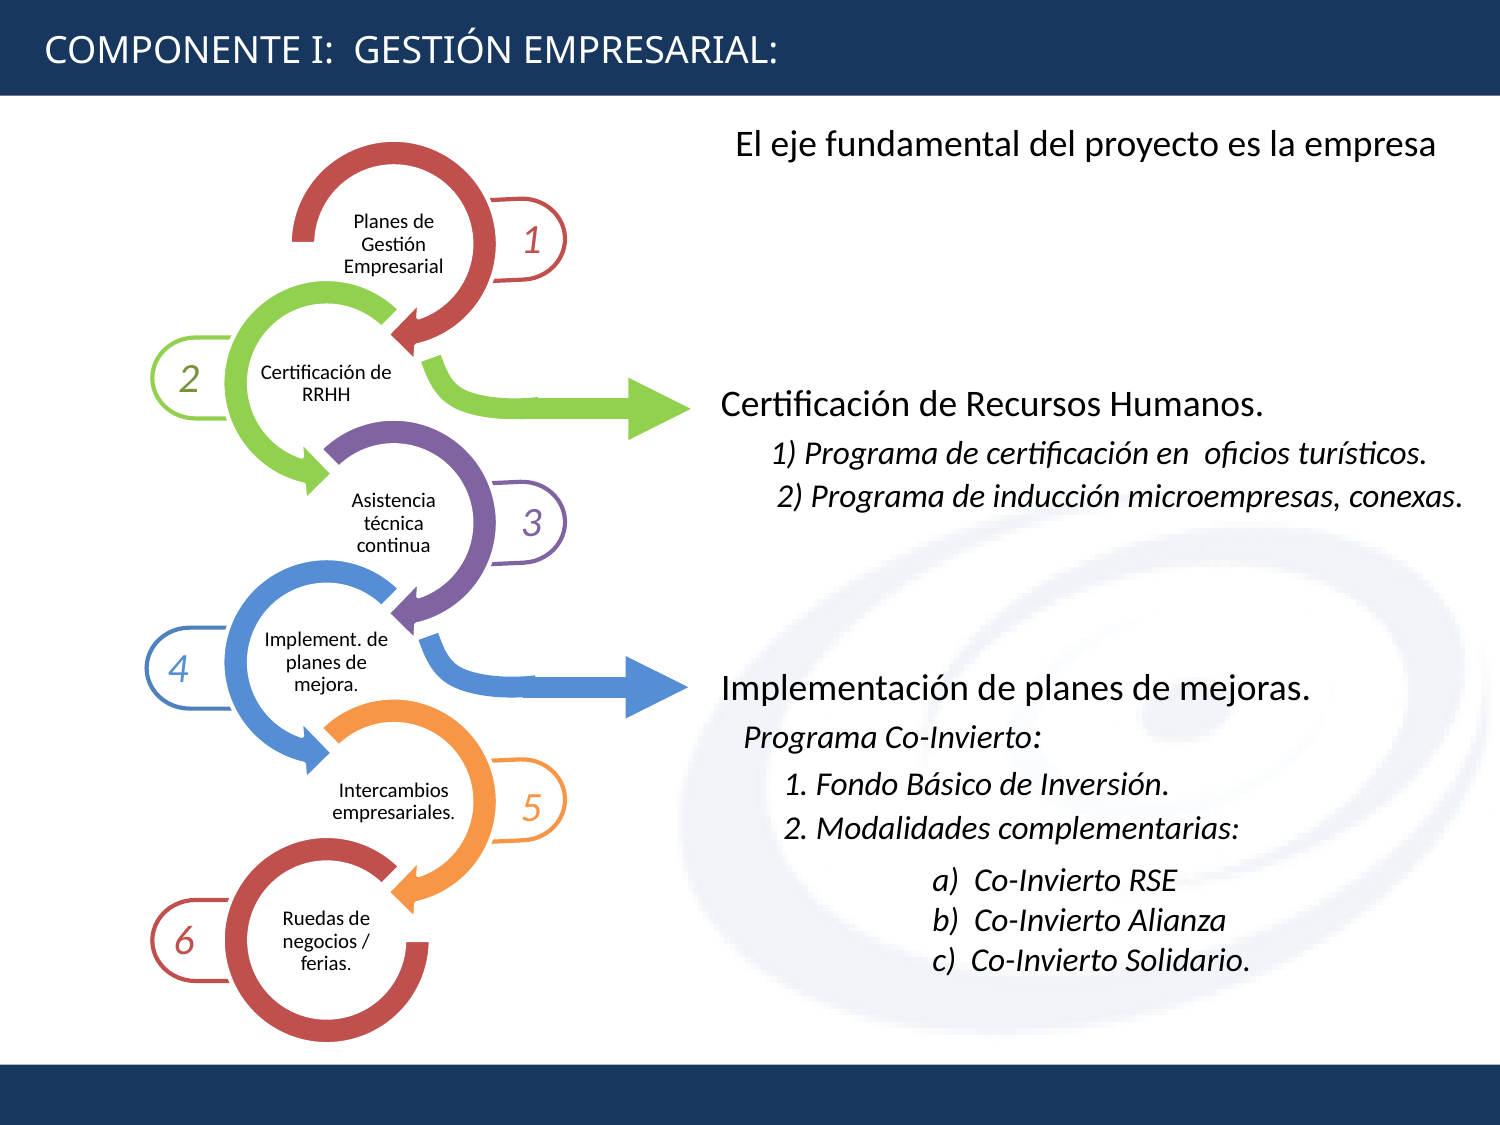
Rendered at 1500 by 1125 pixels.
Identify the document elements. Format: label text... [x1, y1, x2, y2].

text_box 2. Modalidades complementarias: [768, 798, 1257, 854]
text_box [100, 122, 621, 1045]
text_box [702, 371, 1493, 523]
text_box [627, 636, 689, 688]
text_box 1. Fondo Básico de Inversión. [768, 754, 1187, 798]
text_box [0, 1, 1500, 96]
text_box Programa Co-Invierto: [728, 704, 1058, 764]
text_box a) Co-Invierto RSE b) Co-Invierto Alianza c) Co-Invierto Solidario. [917, 851, 1267, 986]
text_box El eje fundamental del proyecto es la empresa [720, 111, 1453, 172]
text_box [0, 1062, 1500, 1125]
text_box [627, 358, 692, 410]
text_box [582, 423, 1500, 1062]
text_box Implementación de planes de mejoras. [706, 655, 1327, 716]
